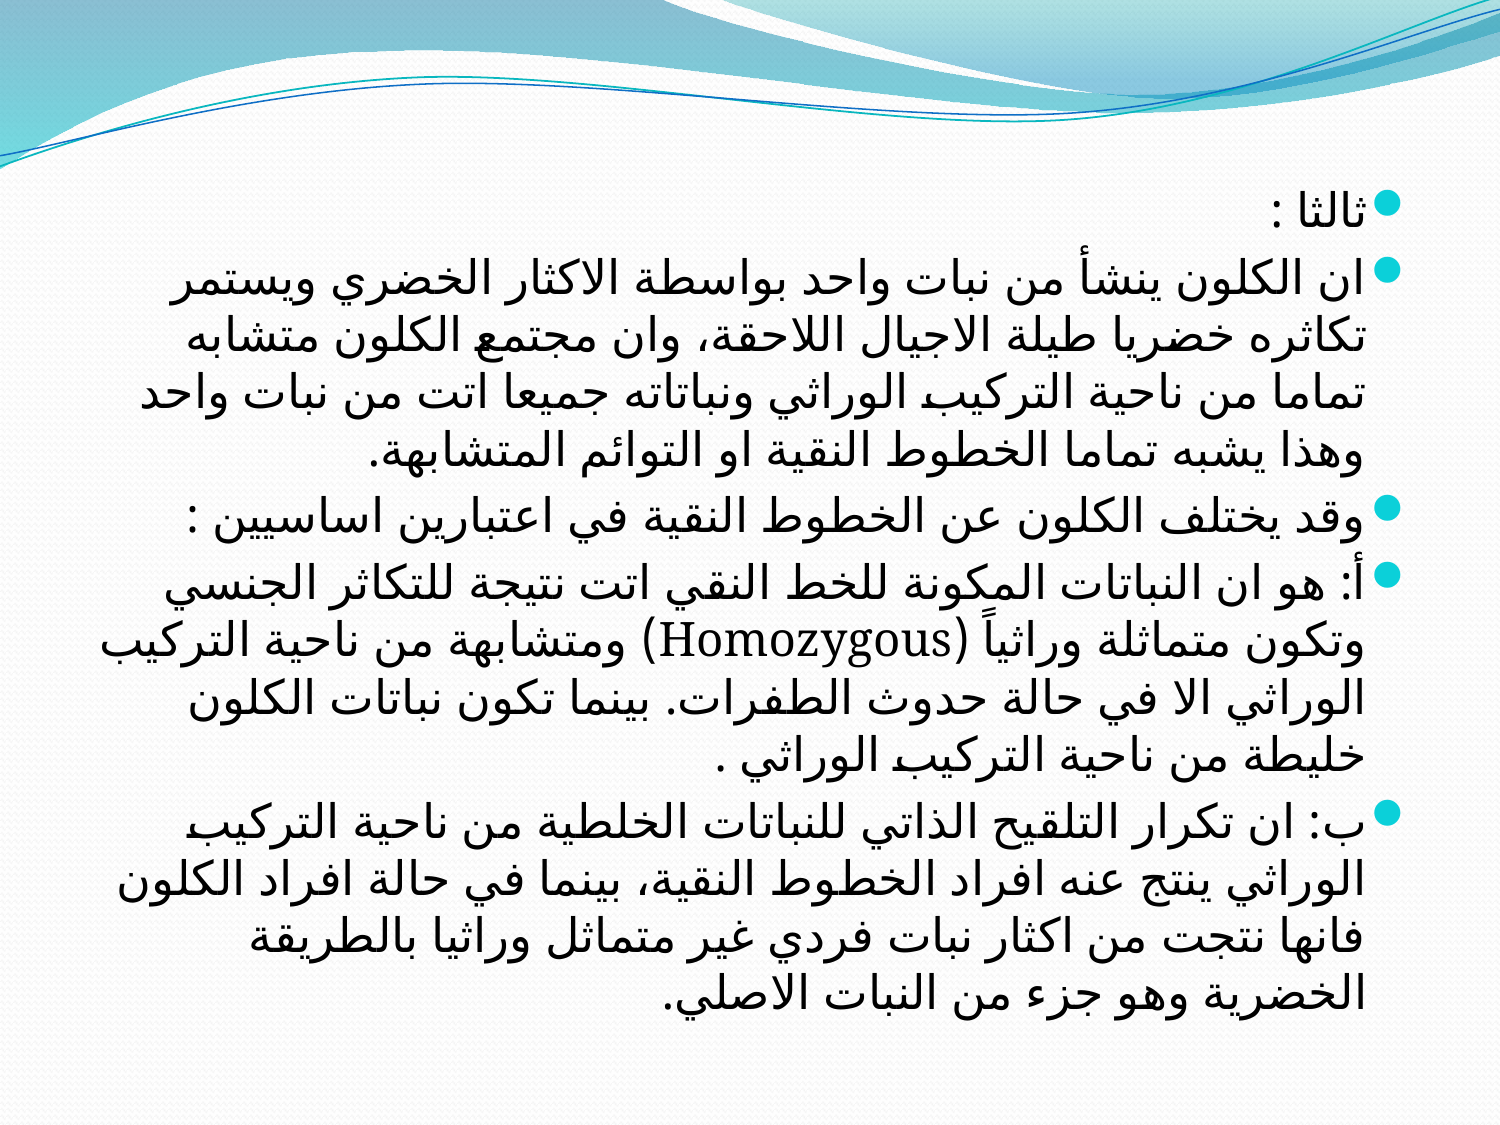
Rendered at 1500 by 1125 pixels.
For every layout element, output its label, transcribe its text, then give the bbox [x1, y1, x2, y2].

list ثالثا : ان الكلون ينشأ من نبات واحد بواسطة الاكثار الخضري ويستمر تكاثره خضريا طيلة الاجيال اللاحقة، وان مجتمع الكلون متشابه تماما من ناحية التركيب الوراثي ونباتاته جميعا اتت من نبات واحد وهذا يشبه تماما الخطوط النقية او التوائم المتشابهة. وقد يختلف الكلون عن الخطوط النقية في اعتبارين اساسيين : أ: هو ان النباتات المكونة للخط النقي اتت نتيجة للتكاثر الجنسي وتكون متماثلة وراثياً (Homozygous) ومتشابهة من ناحية التركيب الوراثي الا في حالة حدوث الطفرات. بينما تكون نباتات الكلون خليطة من ناحية التركيب الوراثي . ب: ان تكرار التلقيح الذاتي للنباتات الخلطية من ناحية التركيب الوراثي ينتج عنه افراد الخطوط النقية، بينما في حالة افراد الكلون فانها نتجت من اكثار نبات فردي غير متماثل وراثيا بالطريقة الخضرية وهو جزء من النبات الاصلي. [75, 172, 1425, 1038]
